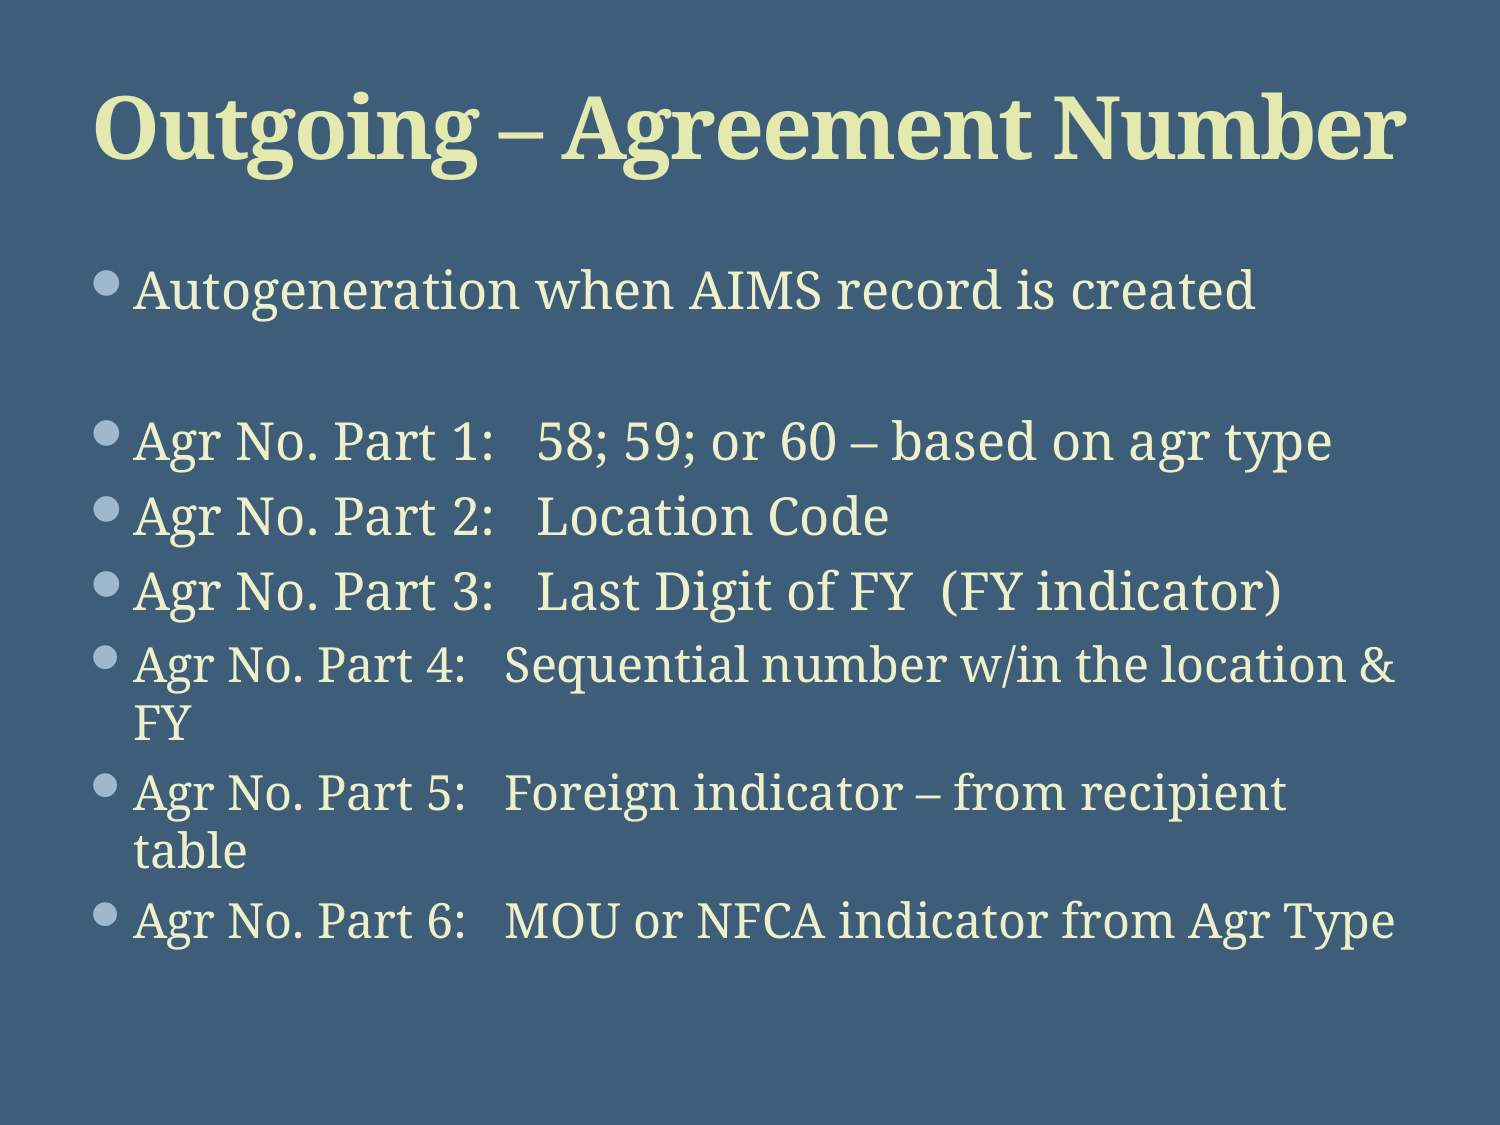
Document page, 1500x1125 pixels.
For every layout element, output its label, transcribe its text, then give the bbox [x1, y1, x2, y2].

list Autogeneration when AIMS record is created Agr No. Part 1: 58; 59; or 60 – based on agr type Agr No. Part 2: Location Code Agr No. Part 3: Last Digit of FY (FY indicator) Agr No. Part 4: Sequential number w/in the location & FY Agr No. Part 5: Foreign indicator – from recipient table Agr No. Part 6: MOU or NFCA indicator from Agr Type [75, 249, 1425, 1000]
title Outgoing – Agreement Number [74, 24, 1425, 225]
